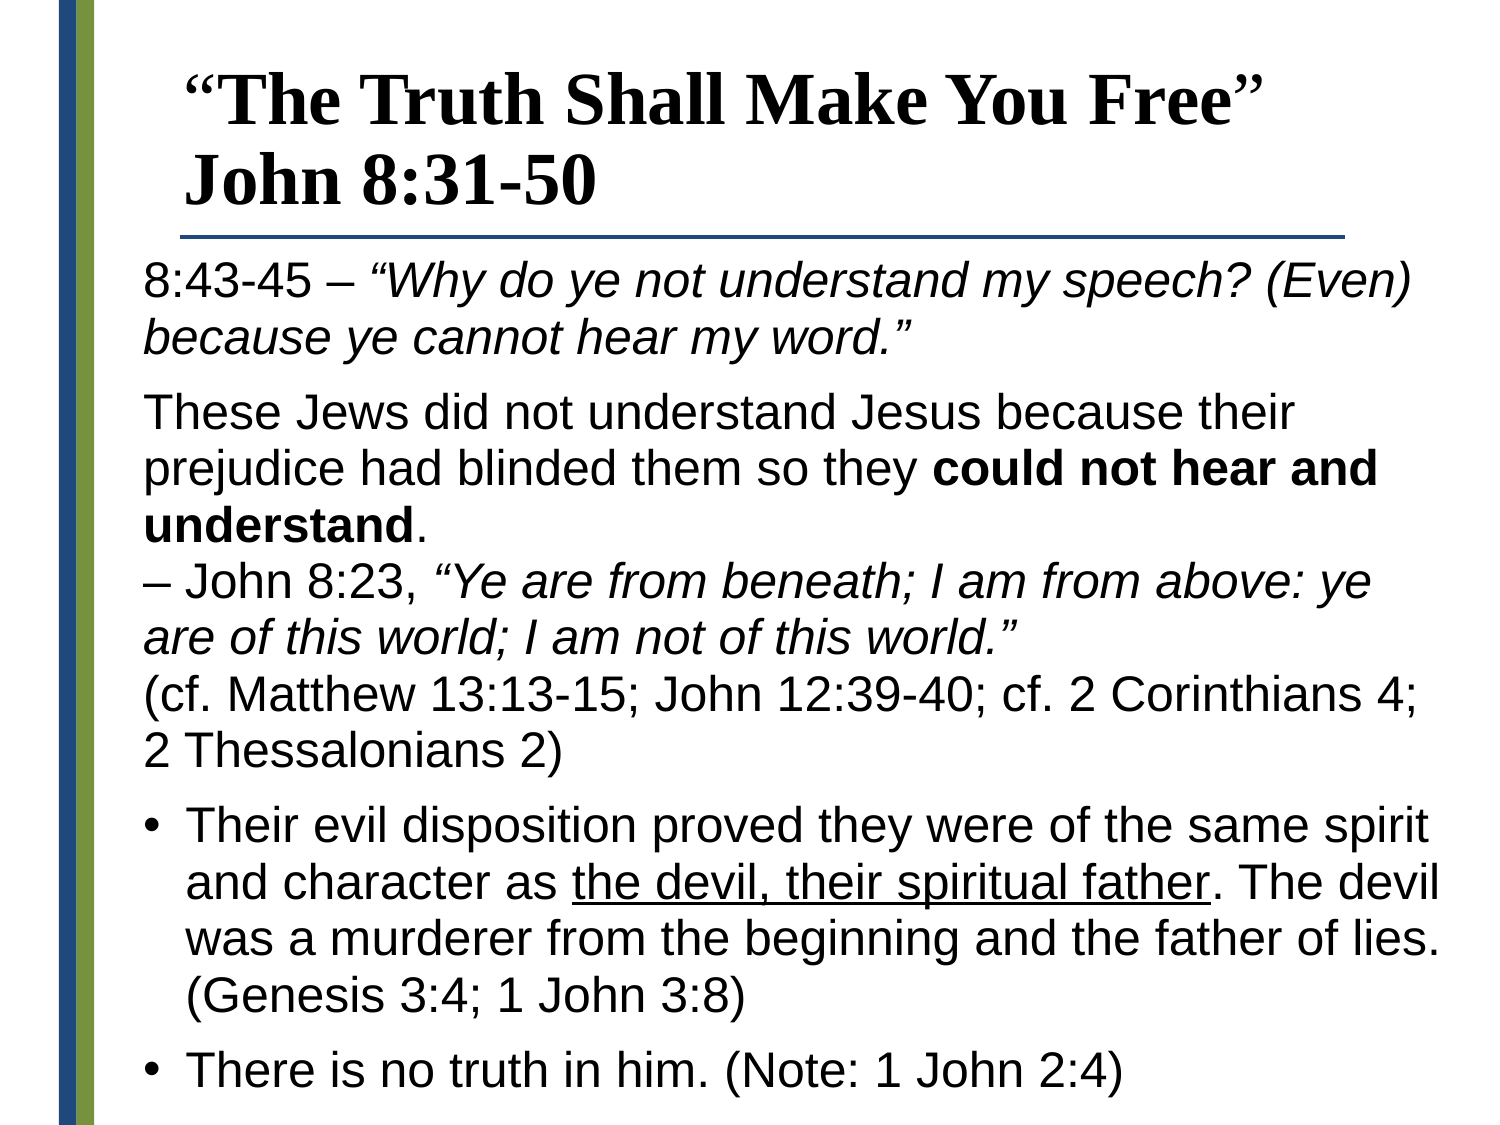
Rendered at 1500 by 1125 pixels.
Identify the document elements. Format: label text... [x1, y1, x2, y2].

list 8:43-45 – “Why do ye not understand my speech? (Even) because ye cannot hear my word.” These Jews did not understand Jesus because their prejudice had blinded them so they could not hear and understand. – John 8:23, “Ye are from beneath; I am from above: ye are of this world; I am not of this world.” (cf. Matthew 13:13-15; John 12:39-40; cf. 2 Corinthians 4; 2 Thessalonians 2) Their evil disposition proved they were of the same spirit and character as the devil, their spiritual father. The devil was a murderer from the beginning and the father of lies. (Genesis 3:4; 1 John 3:8) There is no truth in him. (Note: 1 John 2:4) [128, 245, 1460, 1107]
title “The Truth Shall Make You Free” John 8:31-50 [168, 53, 1351, 257]
